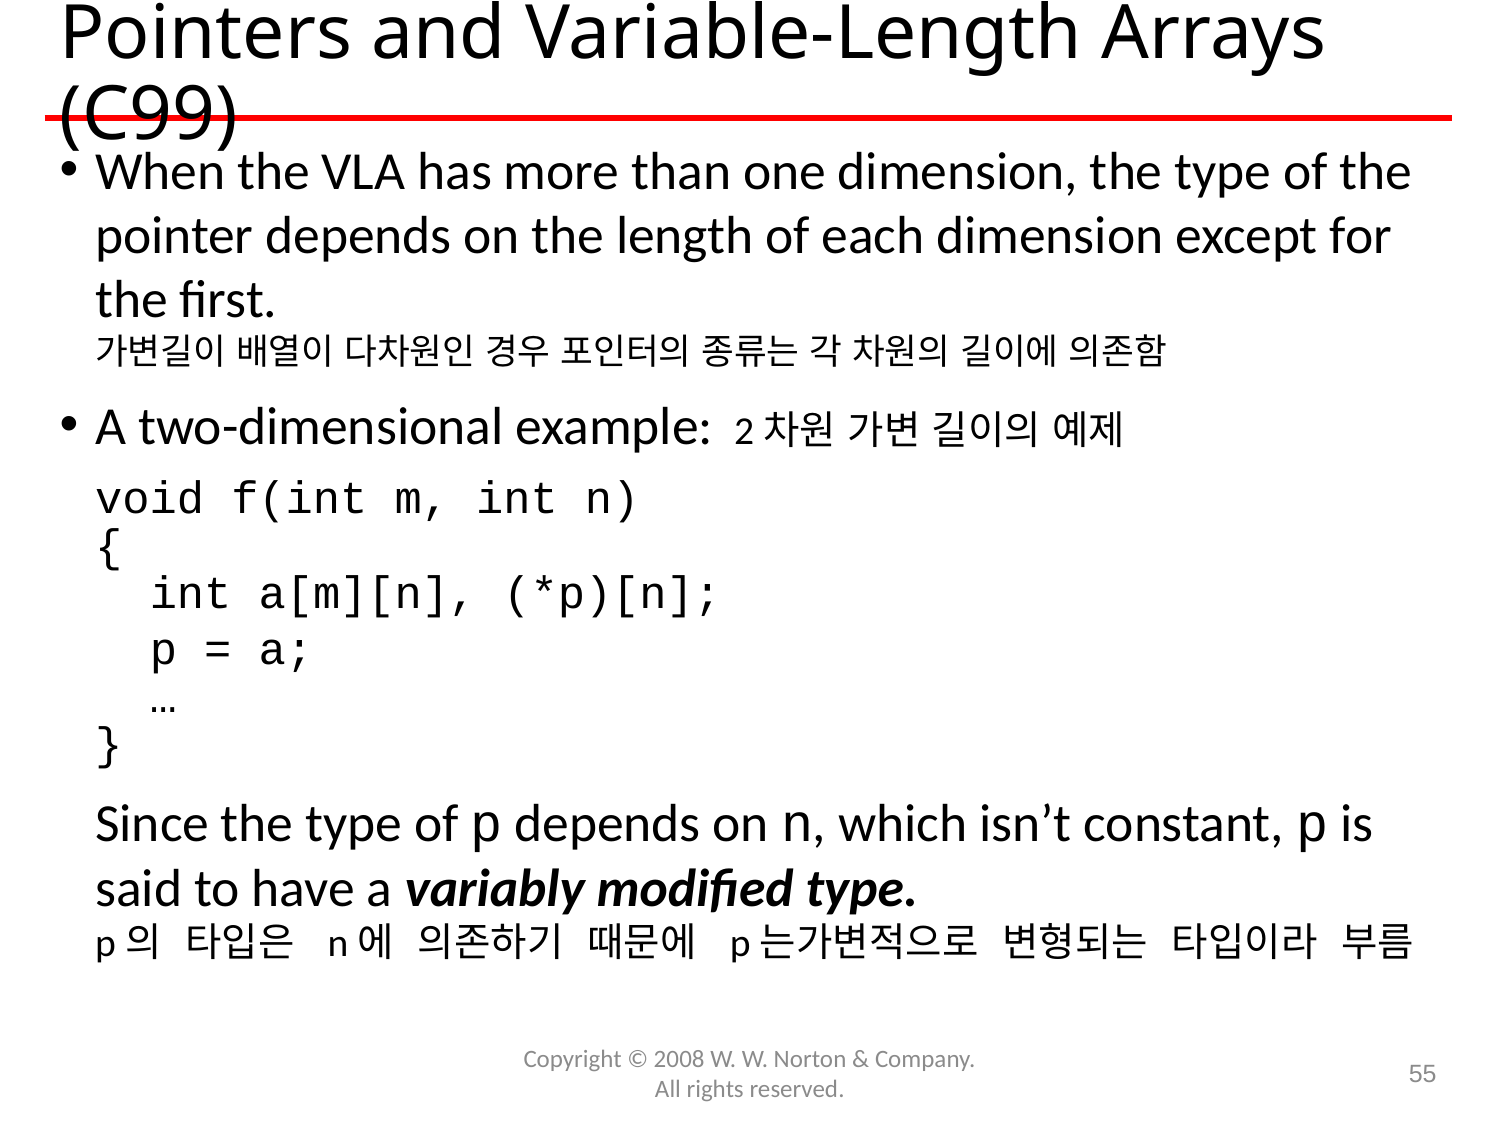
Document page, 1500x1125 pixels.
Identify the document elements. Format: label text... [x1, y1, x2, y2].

list When the VLA has more than one dimension, the type of the pointer depends on the length of each dimension except for the first. 가변길이 배열이 다차원인 경우 포인터의 종류는 각 차원의 길이에 의존함 A two-dimensional example: 2차원 가변 길이의 예제 void f(int m, int n) { int a[m][n], (*p)[n]; p = a; … } Since the type of p depends on n, which isn’t constant, p is said to have a variably modified type. p의 타입은 n에 의존하기 때문에 p는가변적으로 변형되는 타입이라 부름 [44, 128, 1452, 1016]
footer Copyright © 2008 W. W. Norton & Company. All rights reserved. [496, 1042, 1004, 1103]
title Pointers and Variable-Length Arrays (C99) [44, 41, 1452, 109]
slide_number 55 [1059, 1042, 1452, 1103]
